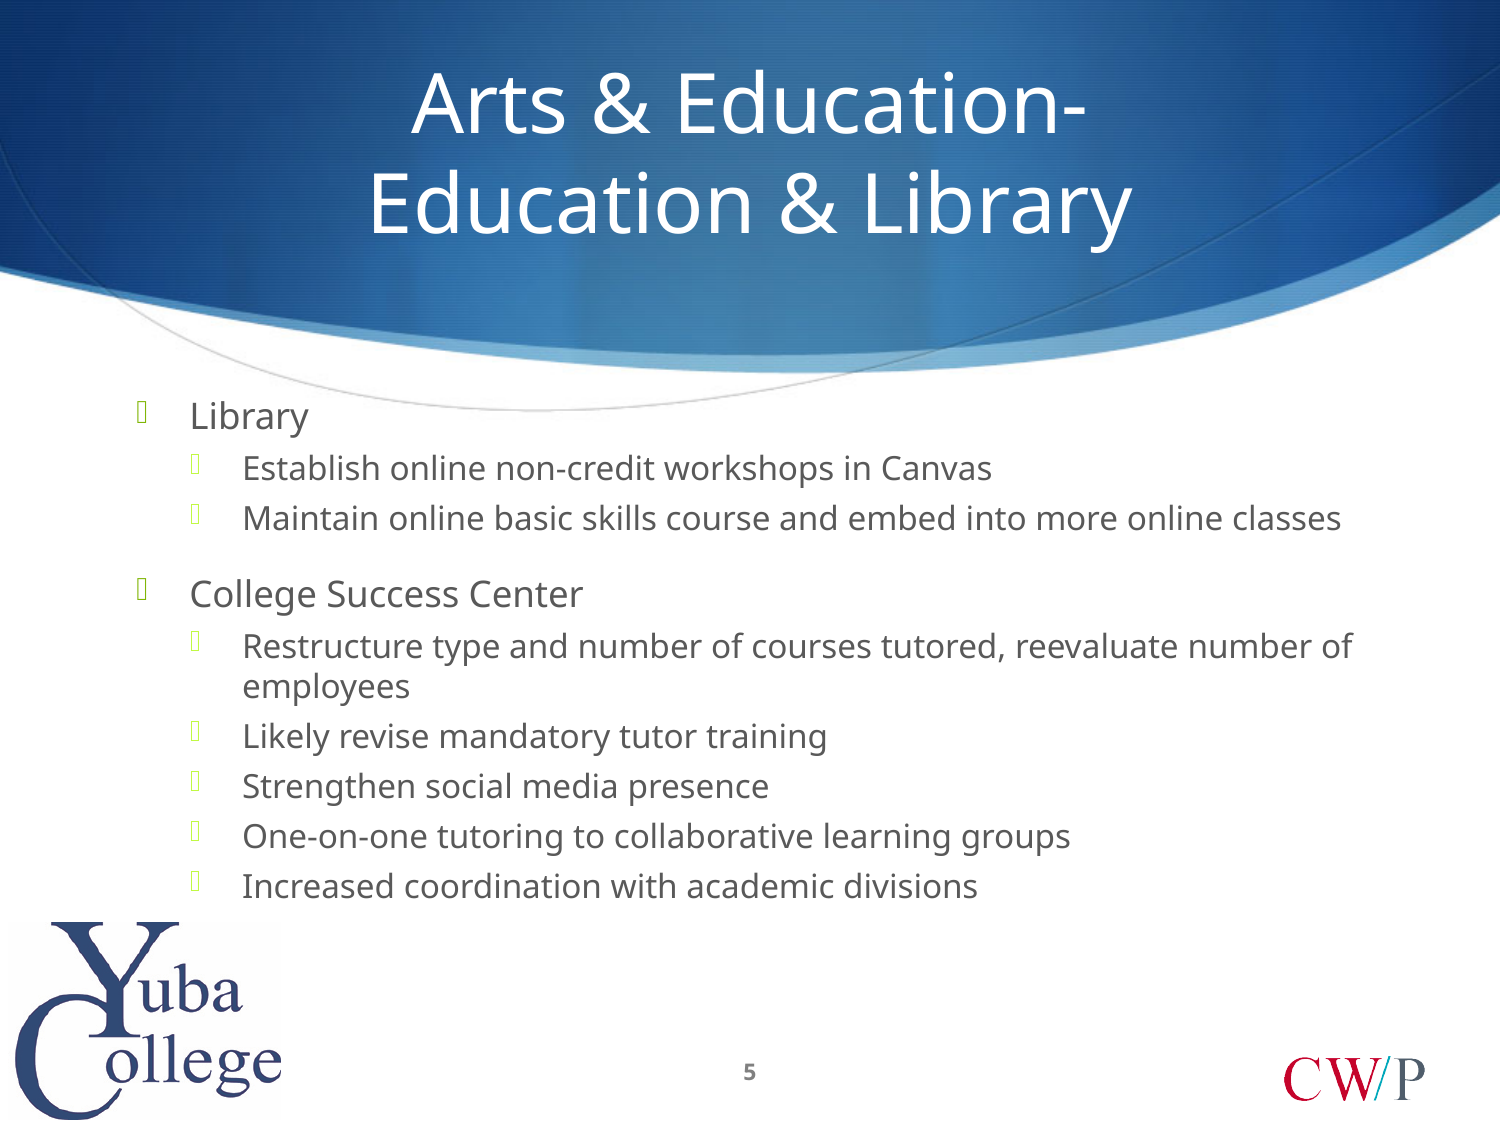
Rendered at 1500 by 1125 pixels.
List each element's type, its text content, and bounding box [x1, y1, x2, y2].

list Library Establish online non-credit workshops in Canvas Maintain online basic skills course and embed into more online classes College Success Center Restructure type and number of courses tutored, reevaluate number of employees Likely revise mandatory tutor training Strengthen social media presence One-on-one tutoring to collaborative learning groups Increased coordination with academic divisions [121, 385, 1379, 922]
title Arts & Education- Education & Library [75, 56, 1425, 245]
slide_number 5 [706, 1042, 794, 1103]
picture [0, 0, 1500, 1125]
